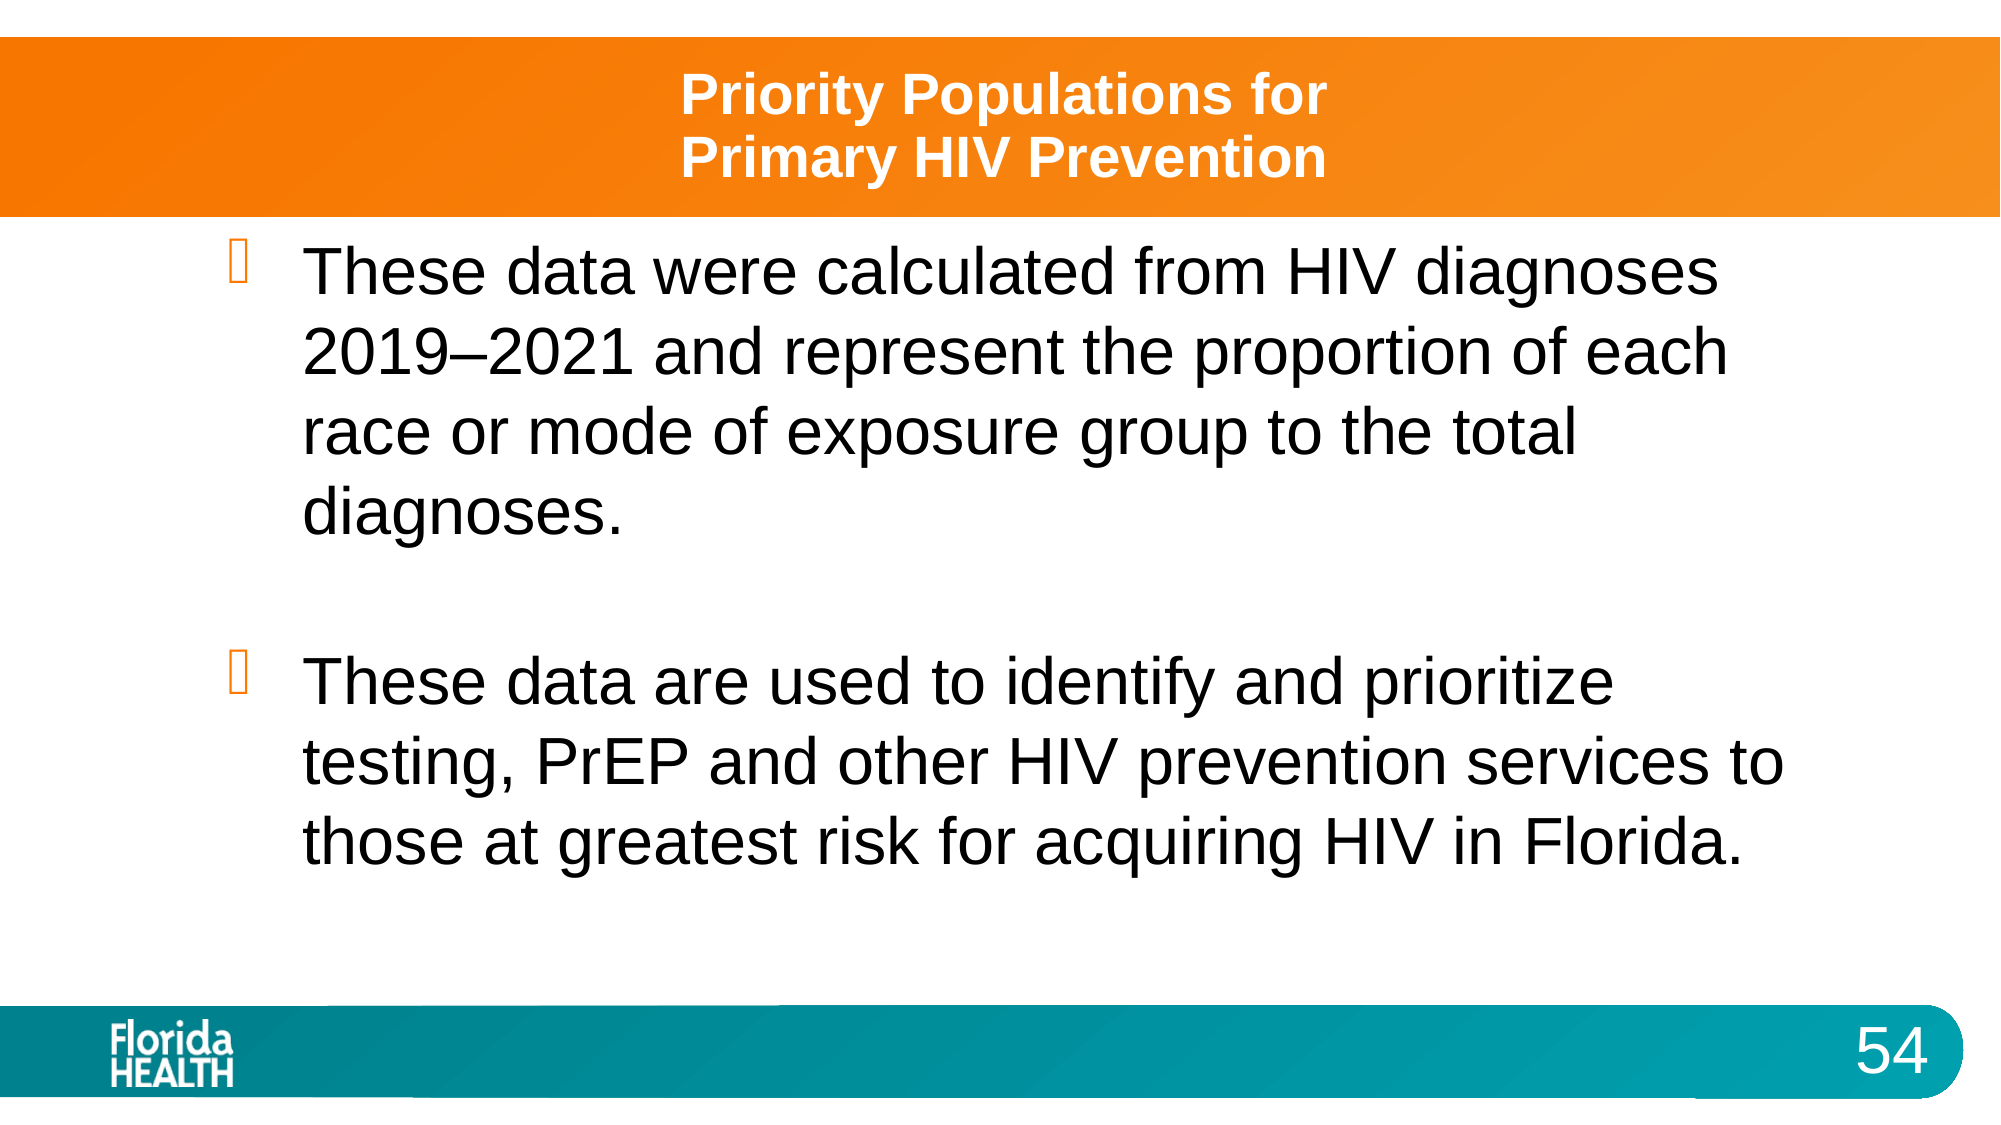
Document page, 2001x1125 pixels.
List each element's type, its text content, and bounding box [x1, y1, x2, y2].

title Priority Populations for Primary HIV Prevention [111, 38, 1898, 217]
list These data were calculated from HIV diagnoses 2019–2021 and represent the proportion of each race or mode of exposure group to the total diagnoses. These data are used to identify and prioritize testing, PrEP and other HIV prevention services to those at greatest risk for acquiring HIV in Florida. [137, 220, 1863, 1020]
